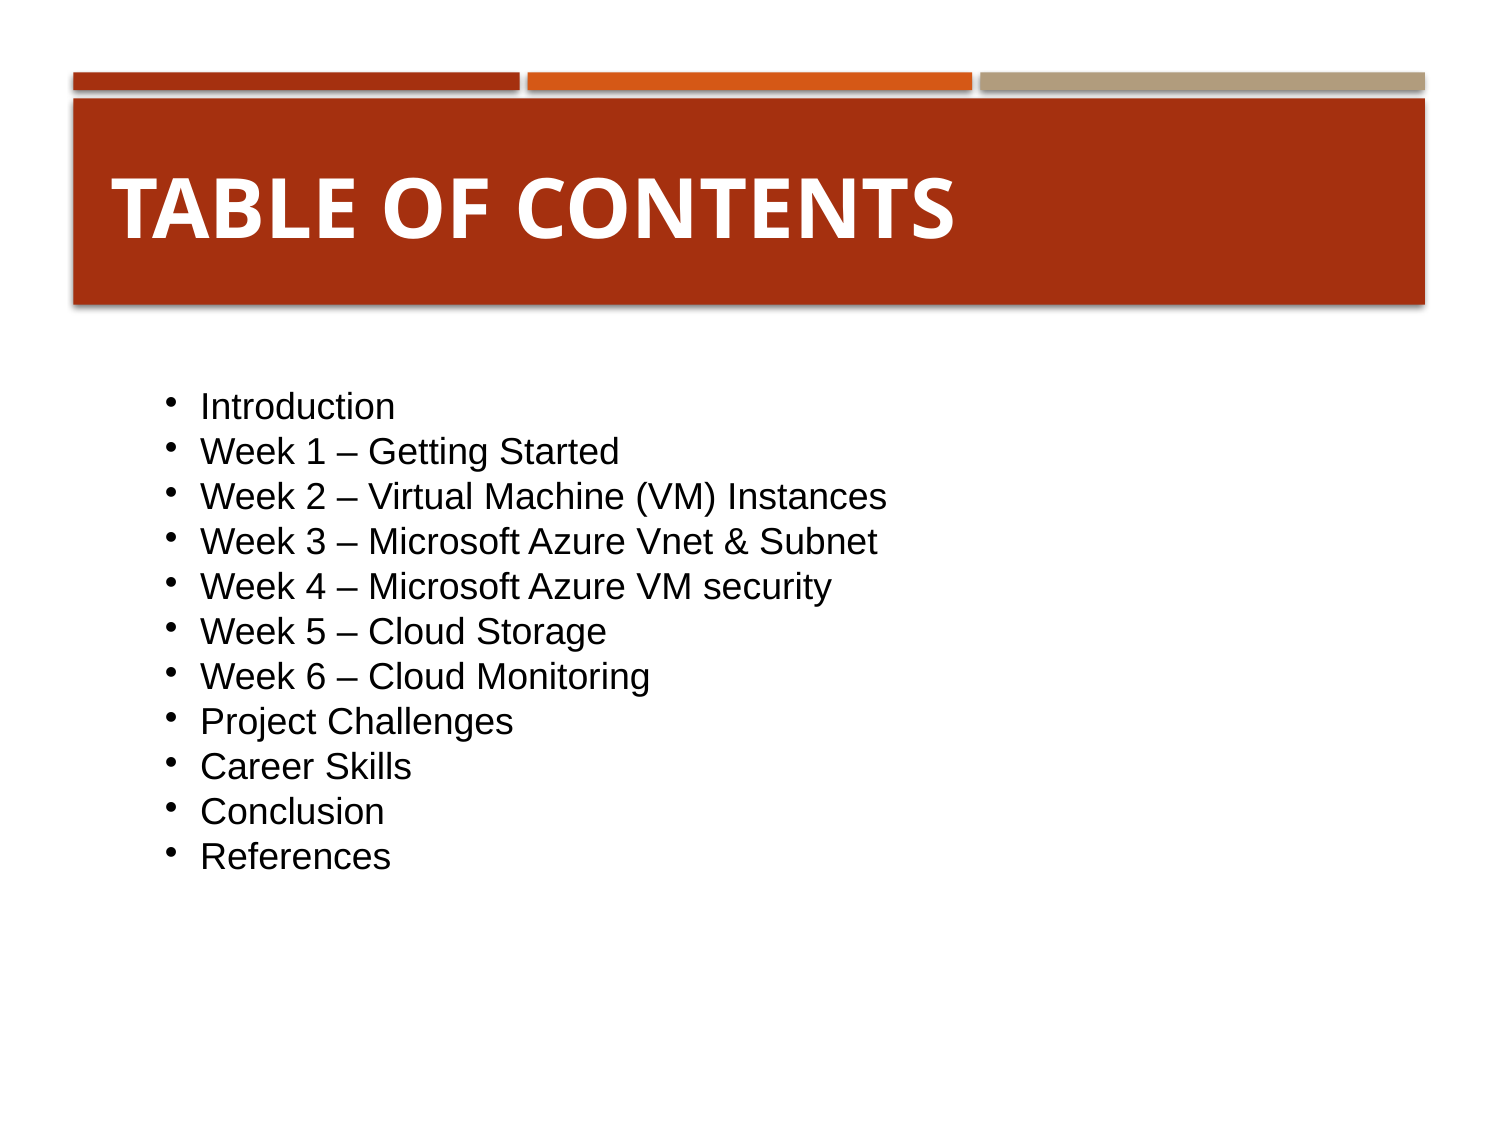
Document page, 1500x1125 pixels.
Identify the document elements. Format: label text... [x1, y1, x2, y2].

text_box Introduction Week 1 – Getting Started Week 2 – Virtual Machine (VM) Instances Week 3 – Microsoft Azure Vnet & Subnet Week 4 – Microsoft Azure VM security Week 5 – Cloud Storage Week 6 – Cloud Monitoring Project Challenges Career Skills Conclusion References [149, 374, 1350, 1050]
title Table of Contents [95, 112, 1406, 263]
